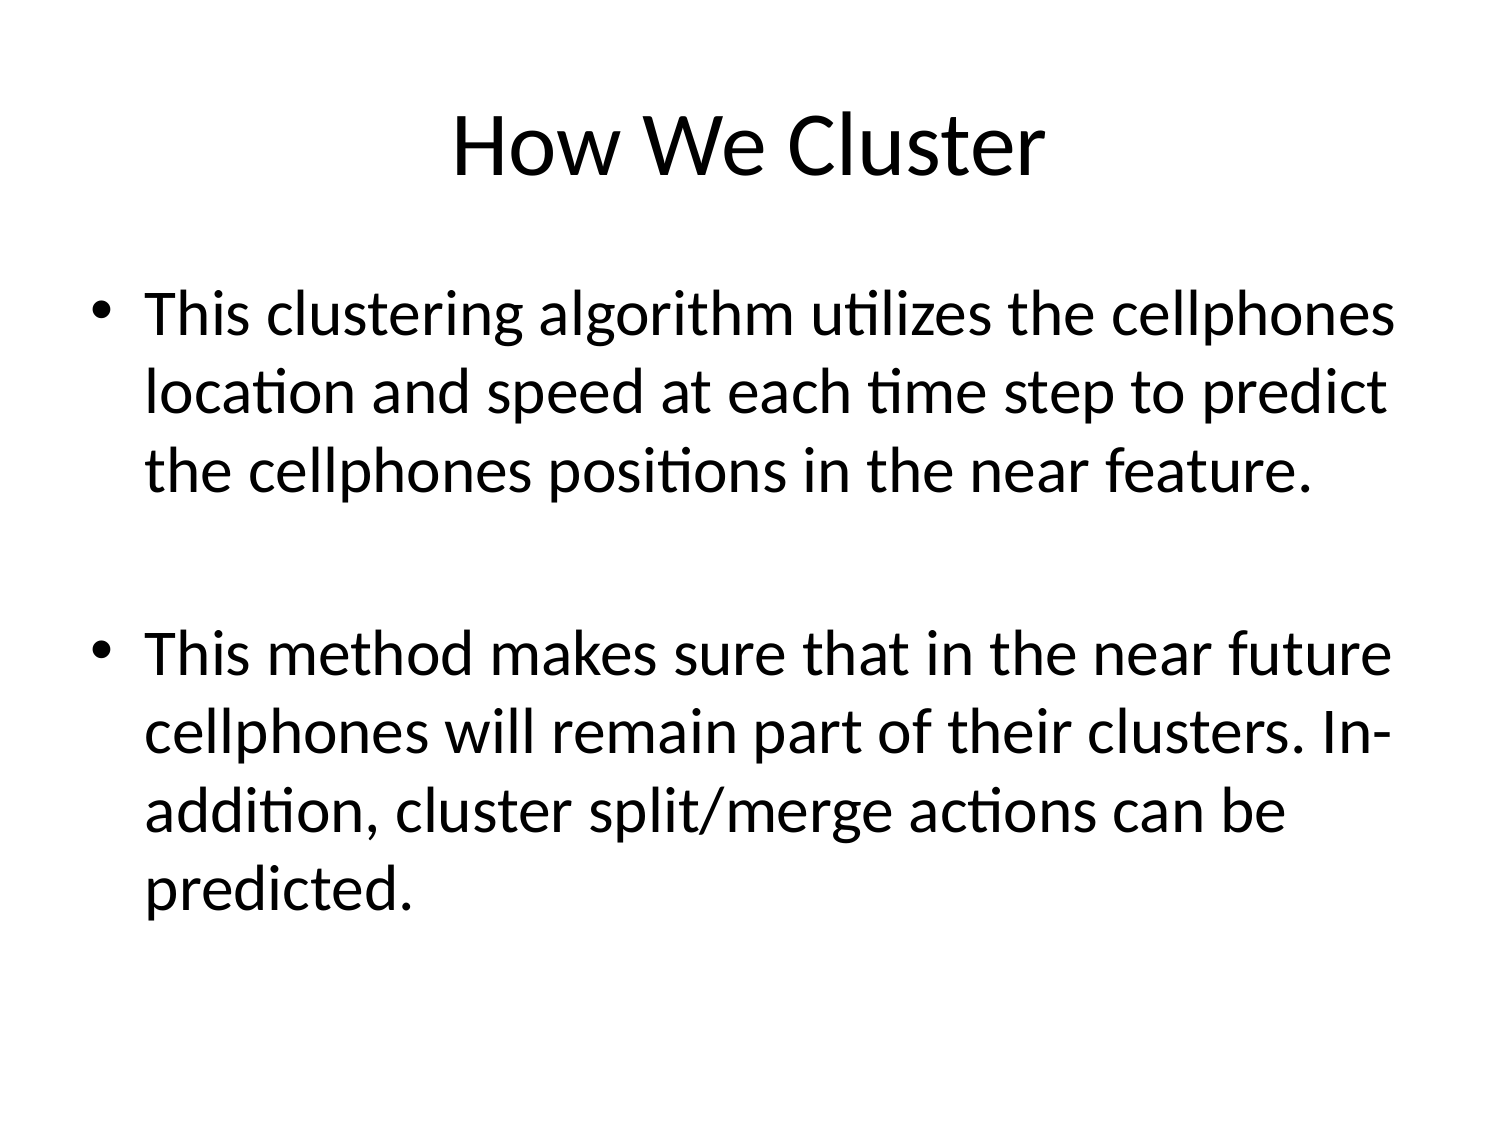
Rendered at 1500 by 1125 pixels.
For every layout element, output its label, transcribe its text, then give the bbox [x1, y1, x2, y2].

title How We Cluster [75, 45, 1425, 233]
list This clustering algorithm utilizes the cellphones location and speed at each time step to predict the cellphones positions in the near feature. This method makes sure that in the near future cellphones will remain part of their clusters. In-addition, cluster split/merge actions can be predicted. [75, 262, 1425, 1005]
